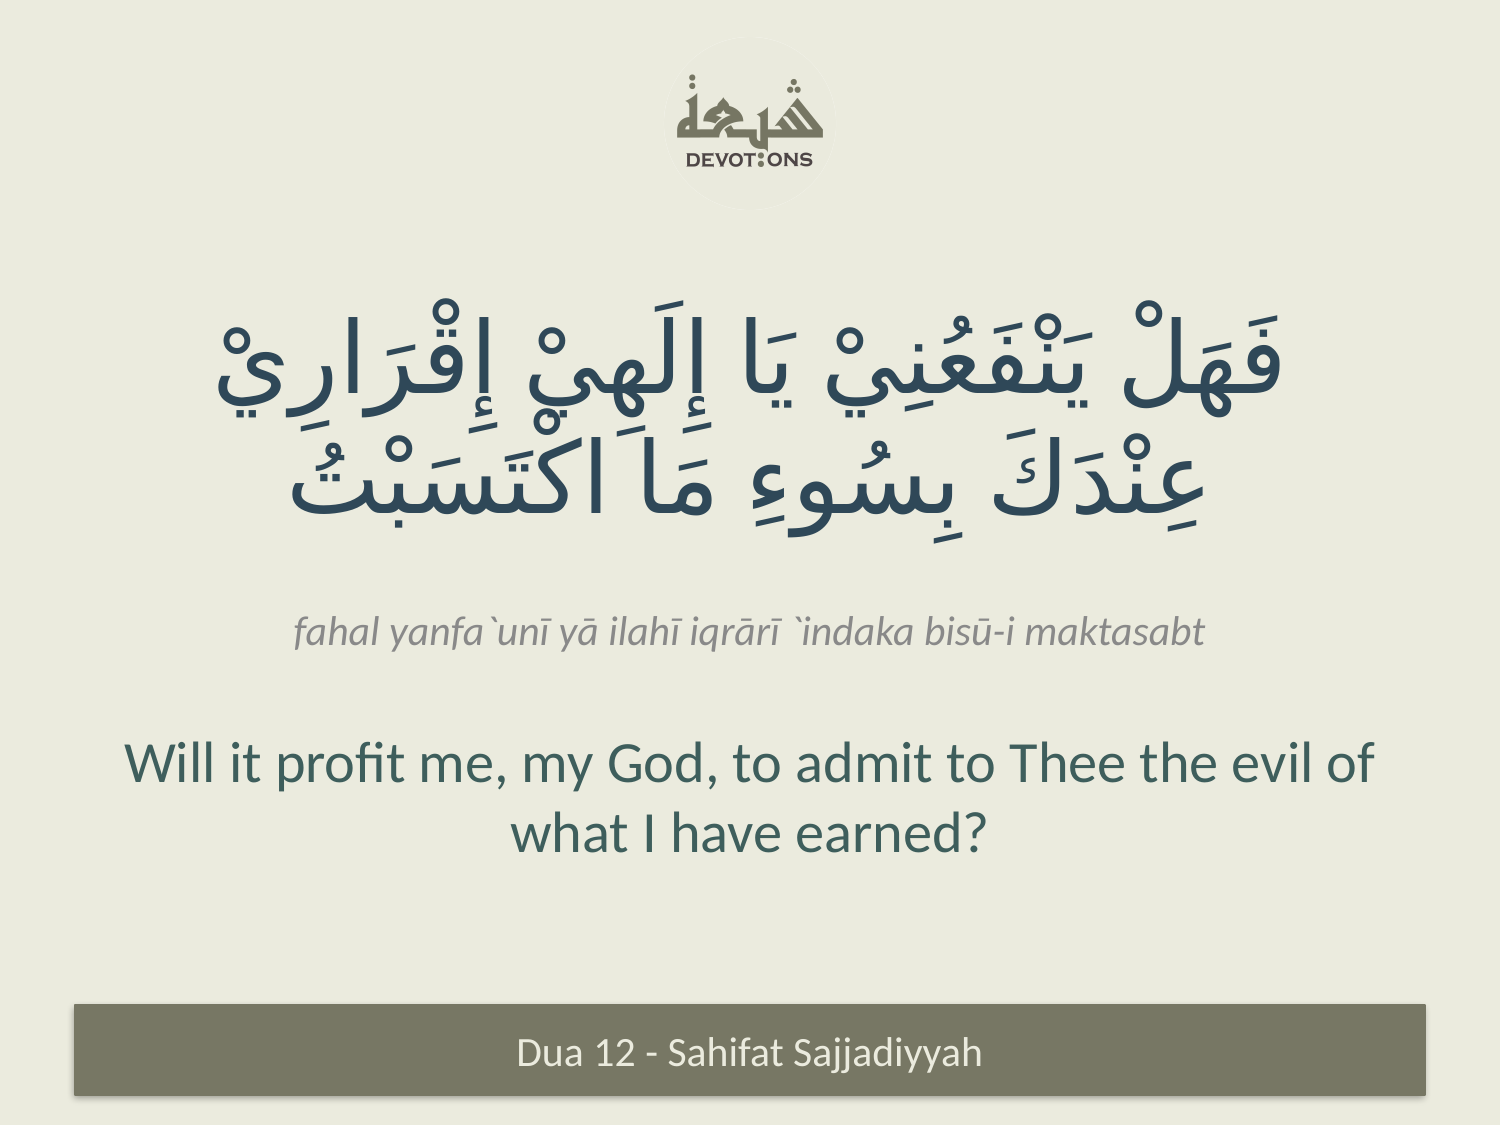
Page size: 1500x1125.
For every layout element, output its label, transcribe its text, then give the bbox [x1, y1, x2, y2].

text_box فَهَلْ يَنْفَعُنِيْ يَا إِلَهِيْ إِقْرَارِيْ عِنْدَكَ بِسُوءِ مَا اكْتَسَبْتُ fahal yanfa`unī yā ilahī iqrārī `indaka bisū-i maktasabt Will it profit me, my God, to admit to Thee the evil of what I have earned? [74, 286, 1425, 871]
text_box [74, 1004, 1426, 1096]
text_box Dua 12 - Sahifat Sajjadiyyah [501, 1017, 999, 1083]
picture [656, 29, 844, 218]
